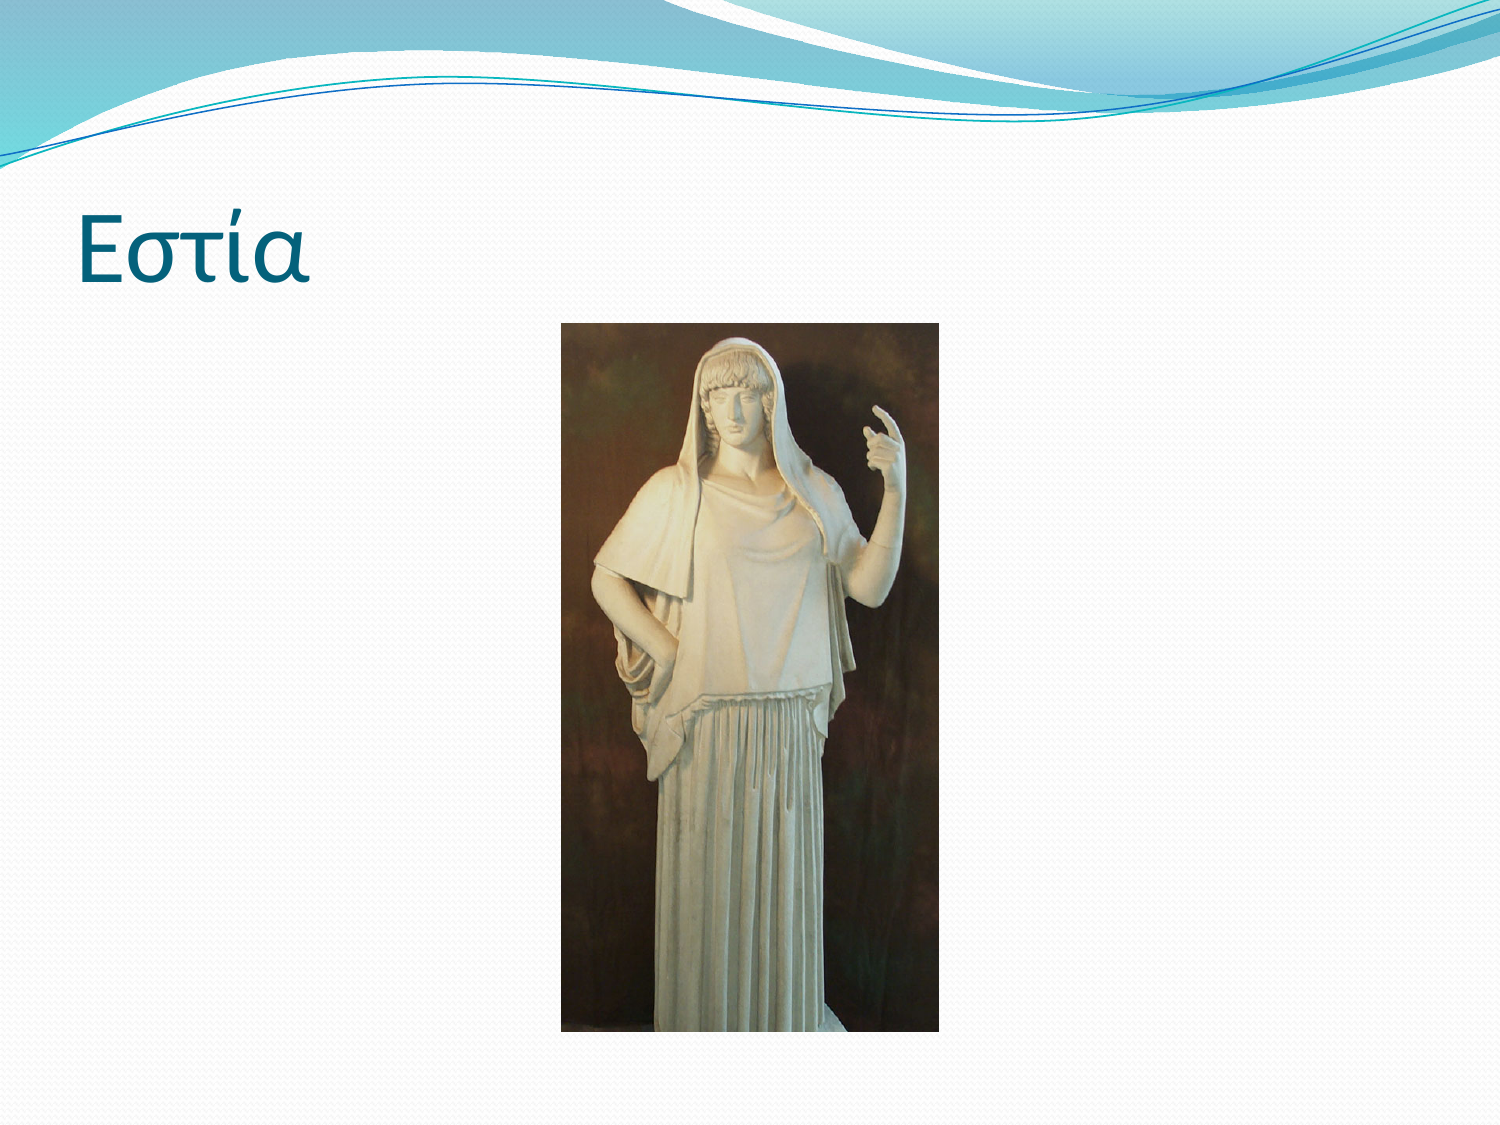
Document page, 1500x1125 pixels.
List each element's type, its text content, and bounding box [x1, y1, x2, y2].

title Εστία [75, 115, 1425, 303]
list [560, 322, 939, 1032]
